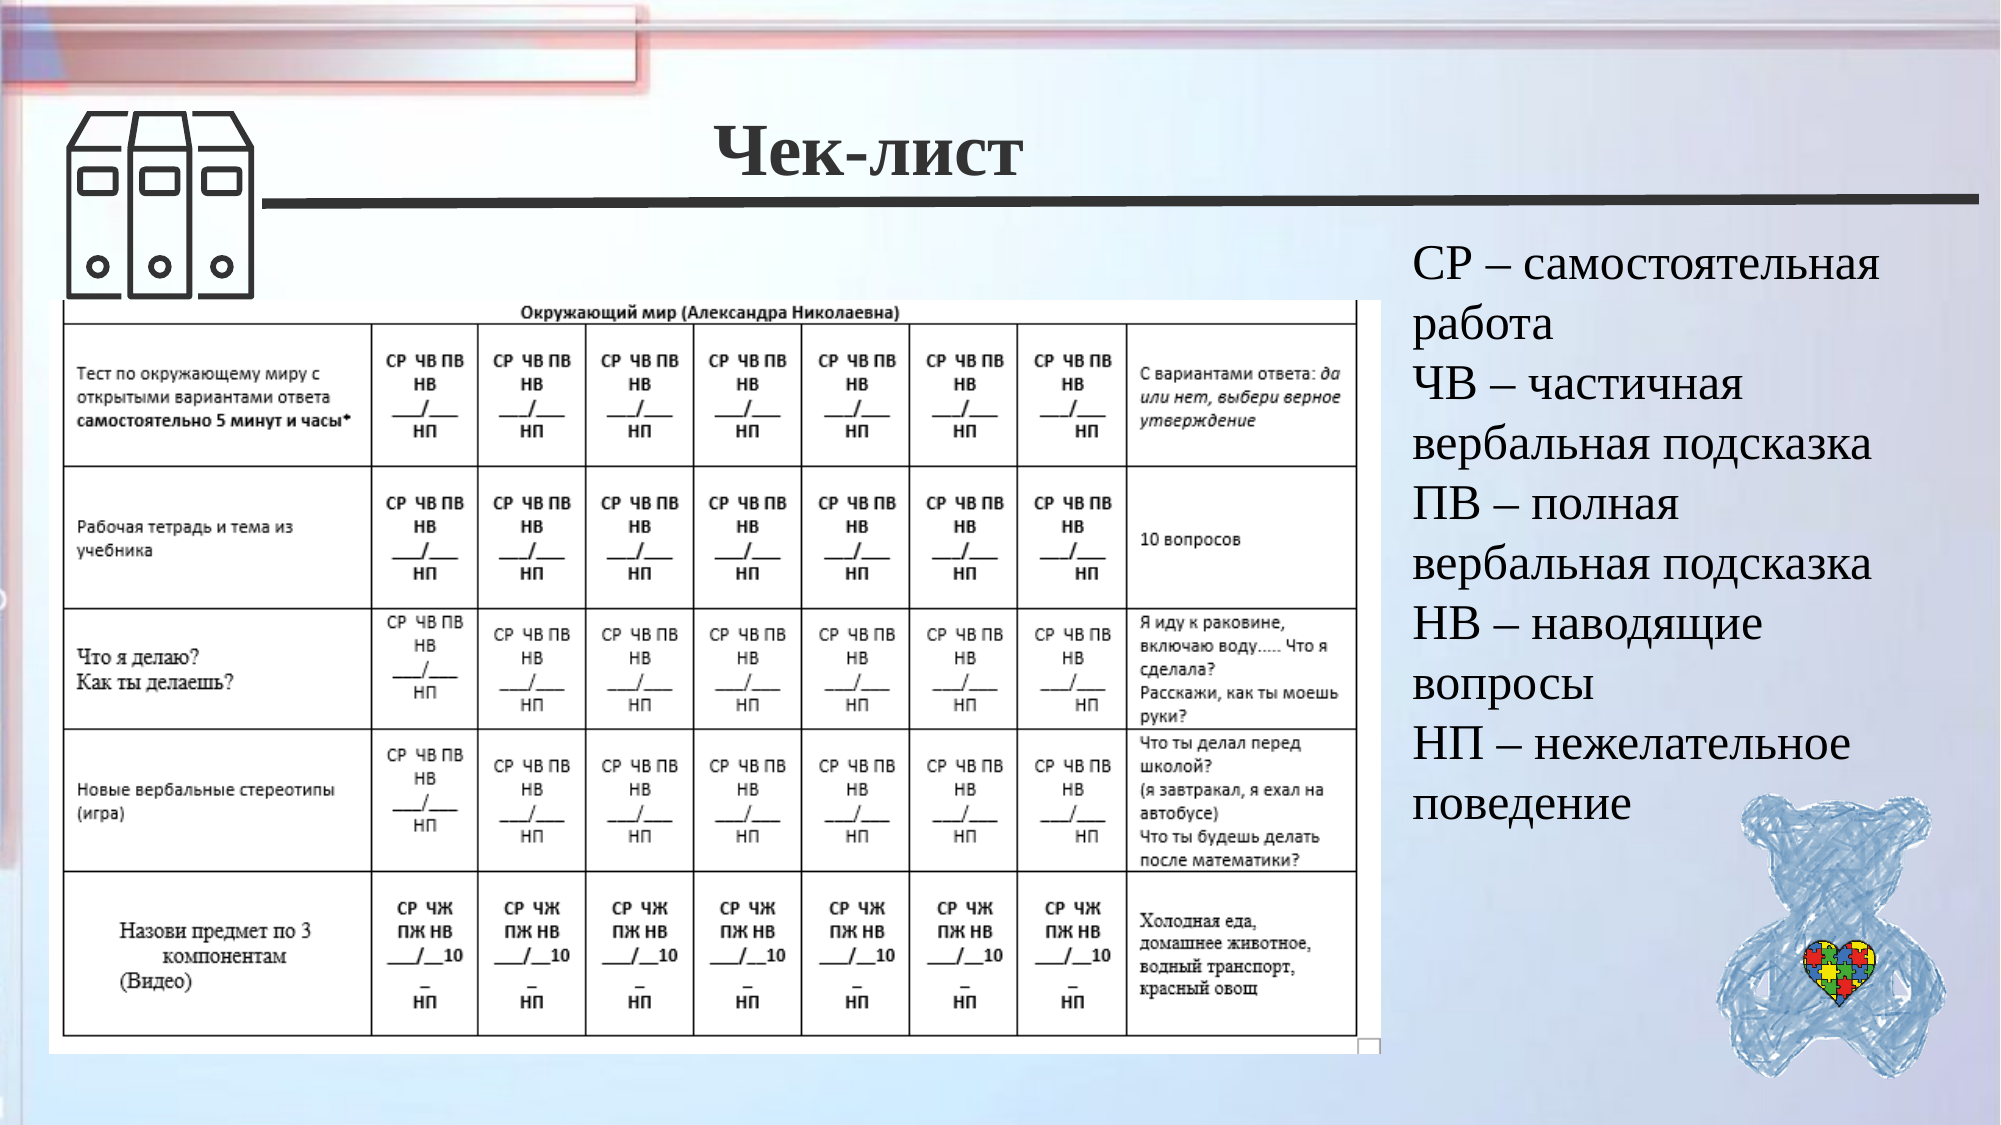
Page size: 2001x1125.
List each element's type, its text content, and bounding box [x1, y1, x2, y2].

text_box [262, 198, 1979, 204]
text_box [1708, 776, 1951, 1107]
picture [0, 0, 2001, 1125]
text_box СР – самостоятельная работа ЧВ – частичная вербальная подсказка ПВ – полная вербальная подсказка НВ – наводящие вопросы НП – нежелательное поведение [1397, 221, 1911, 837]
text_box Чек-лист [0, 93, 1738, 198]
